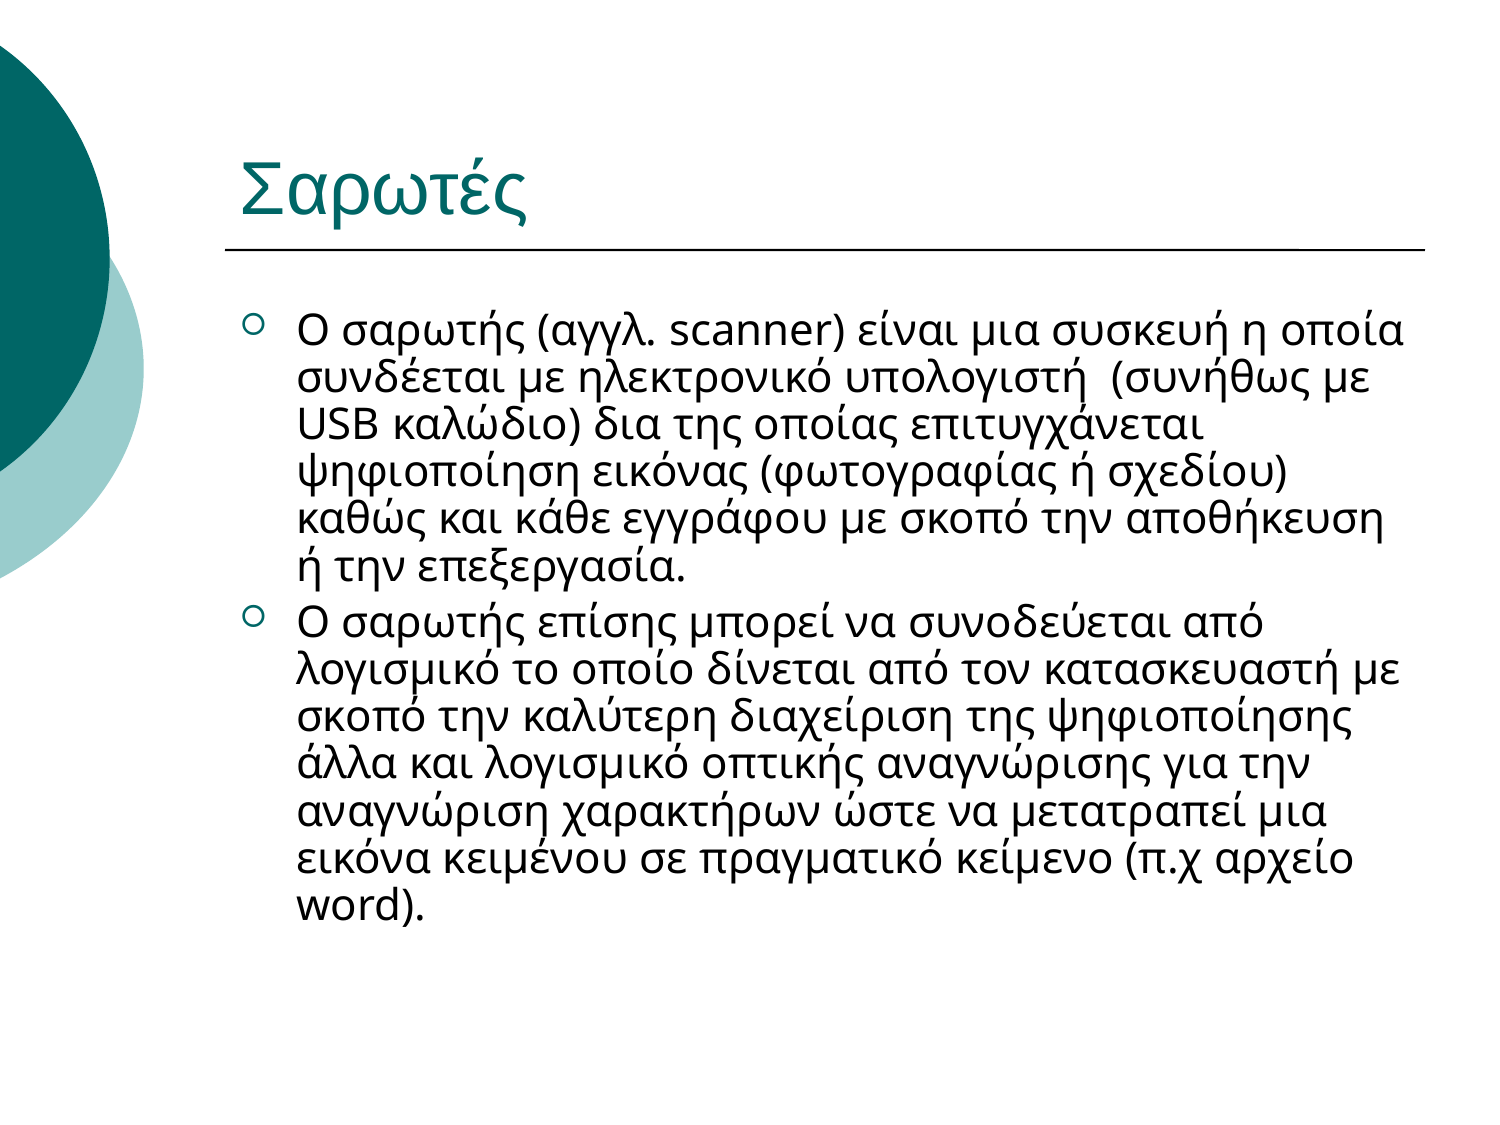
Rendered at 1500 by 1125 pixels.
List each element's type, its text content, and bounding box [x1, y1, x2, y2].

list Ο σαρωτής (αγγλ. scanner) είναι μια συσκευή η οποία συνδέεται με ηλεκτρονικό υπολογιστή (συνήθως με USB καλώδιο) δια της οποίας επιτυγχάνεται ψηφιοποίηση εικόνας (φωτογραφίας ή σχεδίου) καθώς και κάθε εγγράφου με σκοπό την αποθήκευση ή την επεξεργασία. Ο σαρωτής επίσης μπορεί να συνοδεύεται από λογισμικό το οποίο δίνεται από τον κατασκευαστή με σκοπό την καλύτερη διαχείριση της ψηφιοποίησης άλλα και λογισμικό οπτικής αναγνώρισης για την αναγνώριση χαρακτήρων ώστε να μετατραπεί μια εικόνα κειμένου σε πραγματικό κείμενο (π.χ αρχείο word). [224, 299, 1425, 975]
title Σαρωτές [224, 49, 1425, 237]
